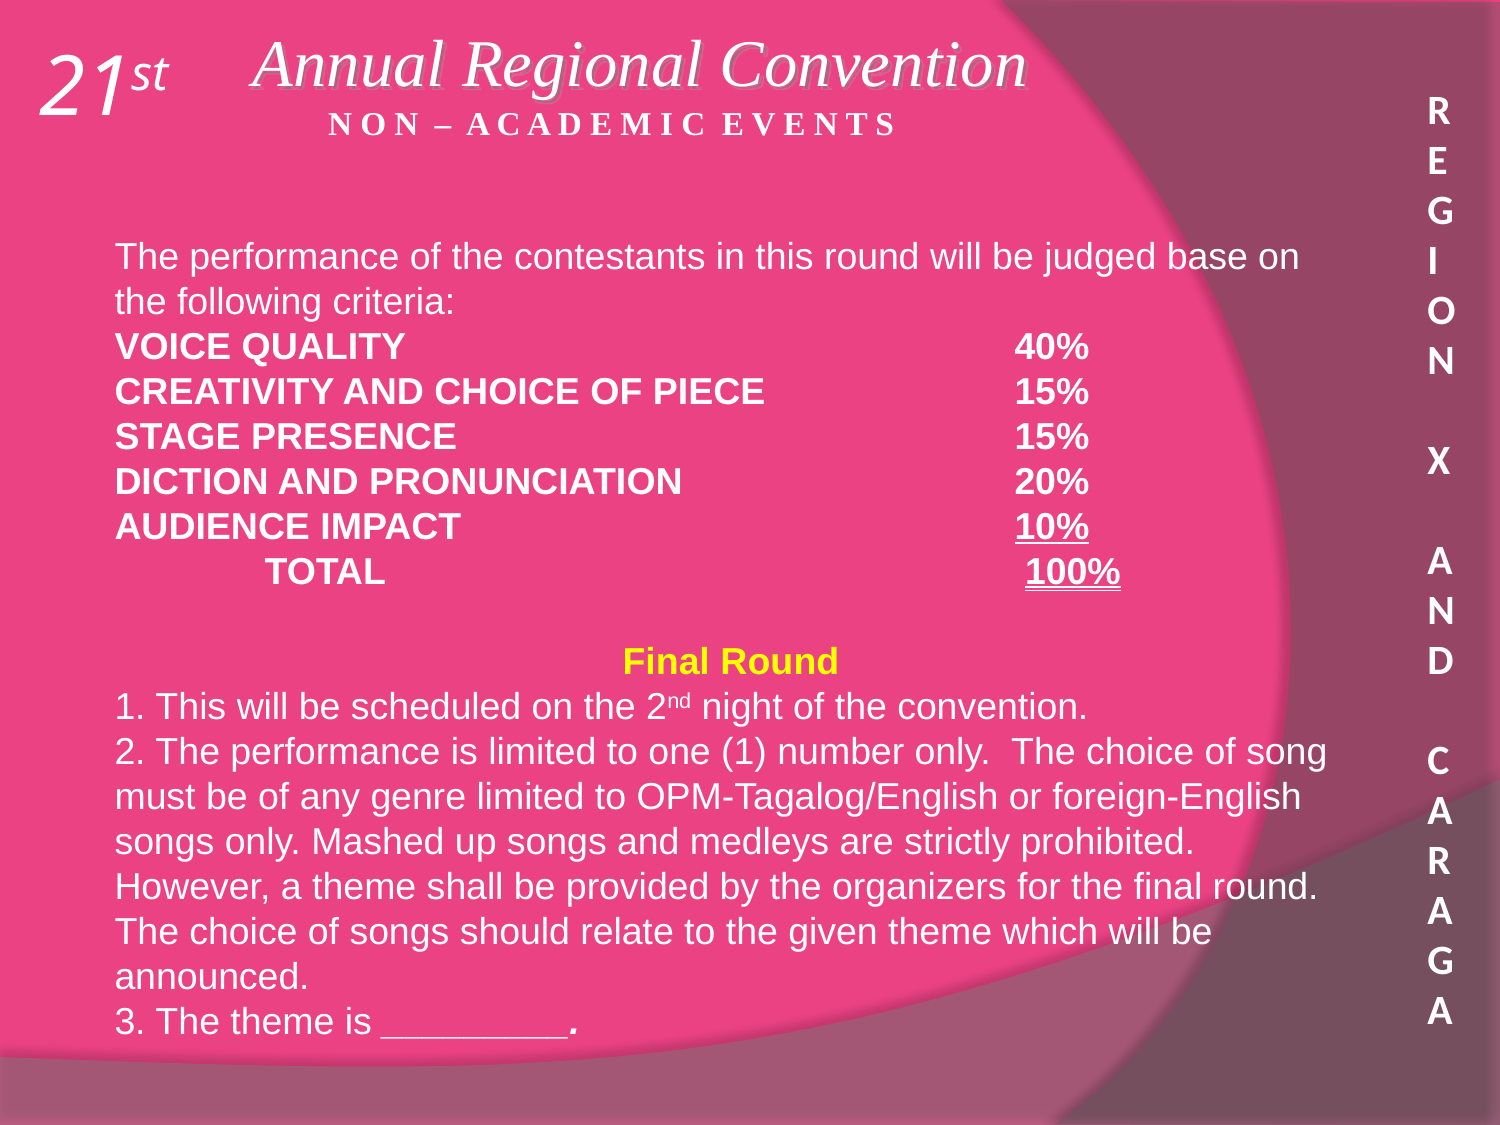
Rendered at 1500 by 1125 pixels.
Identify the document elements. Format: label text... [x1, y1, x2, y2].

text_box 21st [24, 24, 488, 213]
text_box Annual Regional Convention [237, 12, 1447, 108]
text_box R E G I O N X A N D C A R A G A [1412, 74, 1488, 975]
text_box N O N – A C A D E M I C E V E N T S [312, 112, 910, 150]
text_box The performance of the contestants in this round will be judged base on the following criteria: VOICE QUALITY 40% CREATIVITY AND CHOICE OF PIECE 15% STAGE PRESENCE 15% DICTION AND PRONUNCIATION 20% AUDIENCE IMPACT 10% TOTAL 100% Final Round 1. This will be scheduled on the 2nd night of the convention. 2. The performance is limited to one (1) number only. The choice of song must be of any genre limited to OPM-Tagalog/English or foreign-English songs only. Mashed up songs and medleys are strictly prohibited. However, a theme shall be provided by the organizers for the final round. The choice of songs should relate to the given theme which will be announced. 3. The theme is _________. [99, 224, 1363, 1095]
